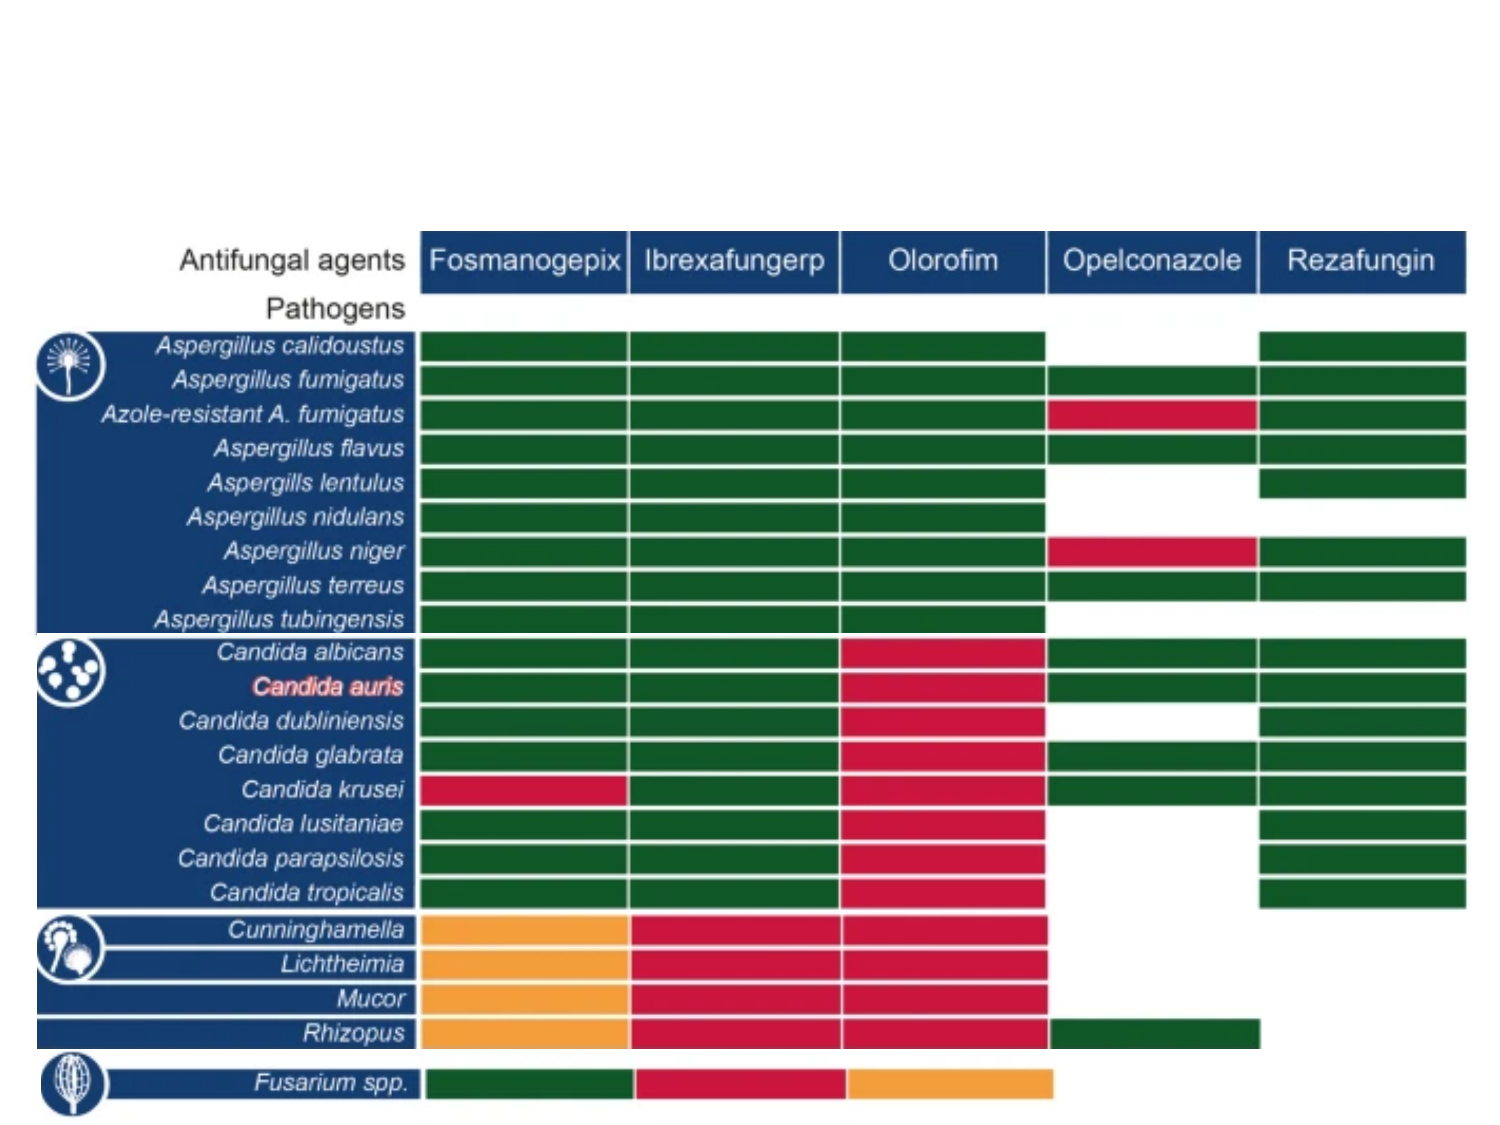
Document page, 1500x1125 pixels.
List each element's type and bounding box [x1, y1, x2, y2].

picture [29, 231, 1471, 1125]
